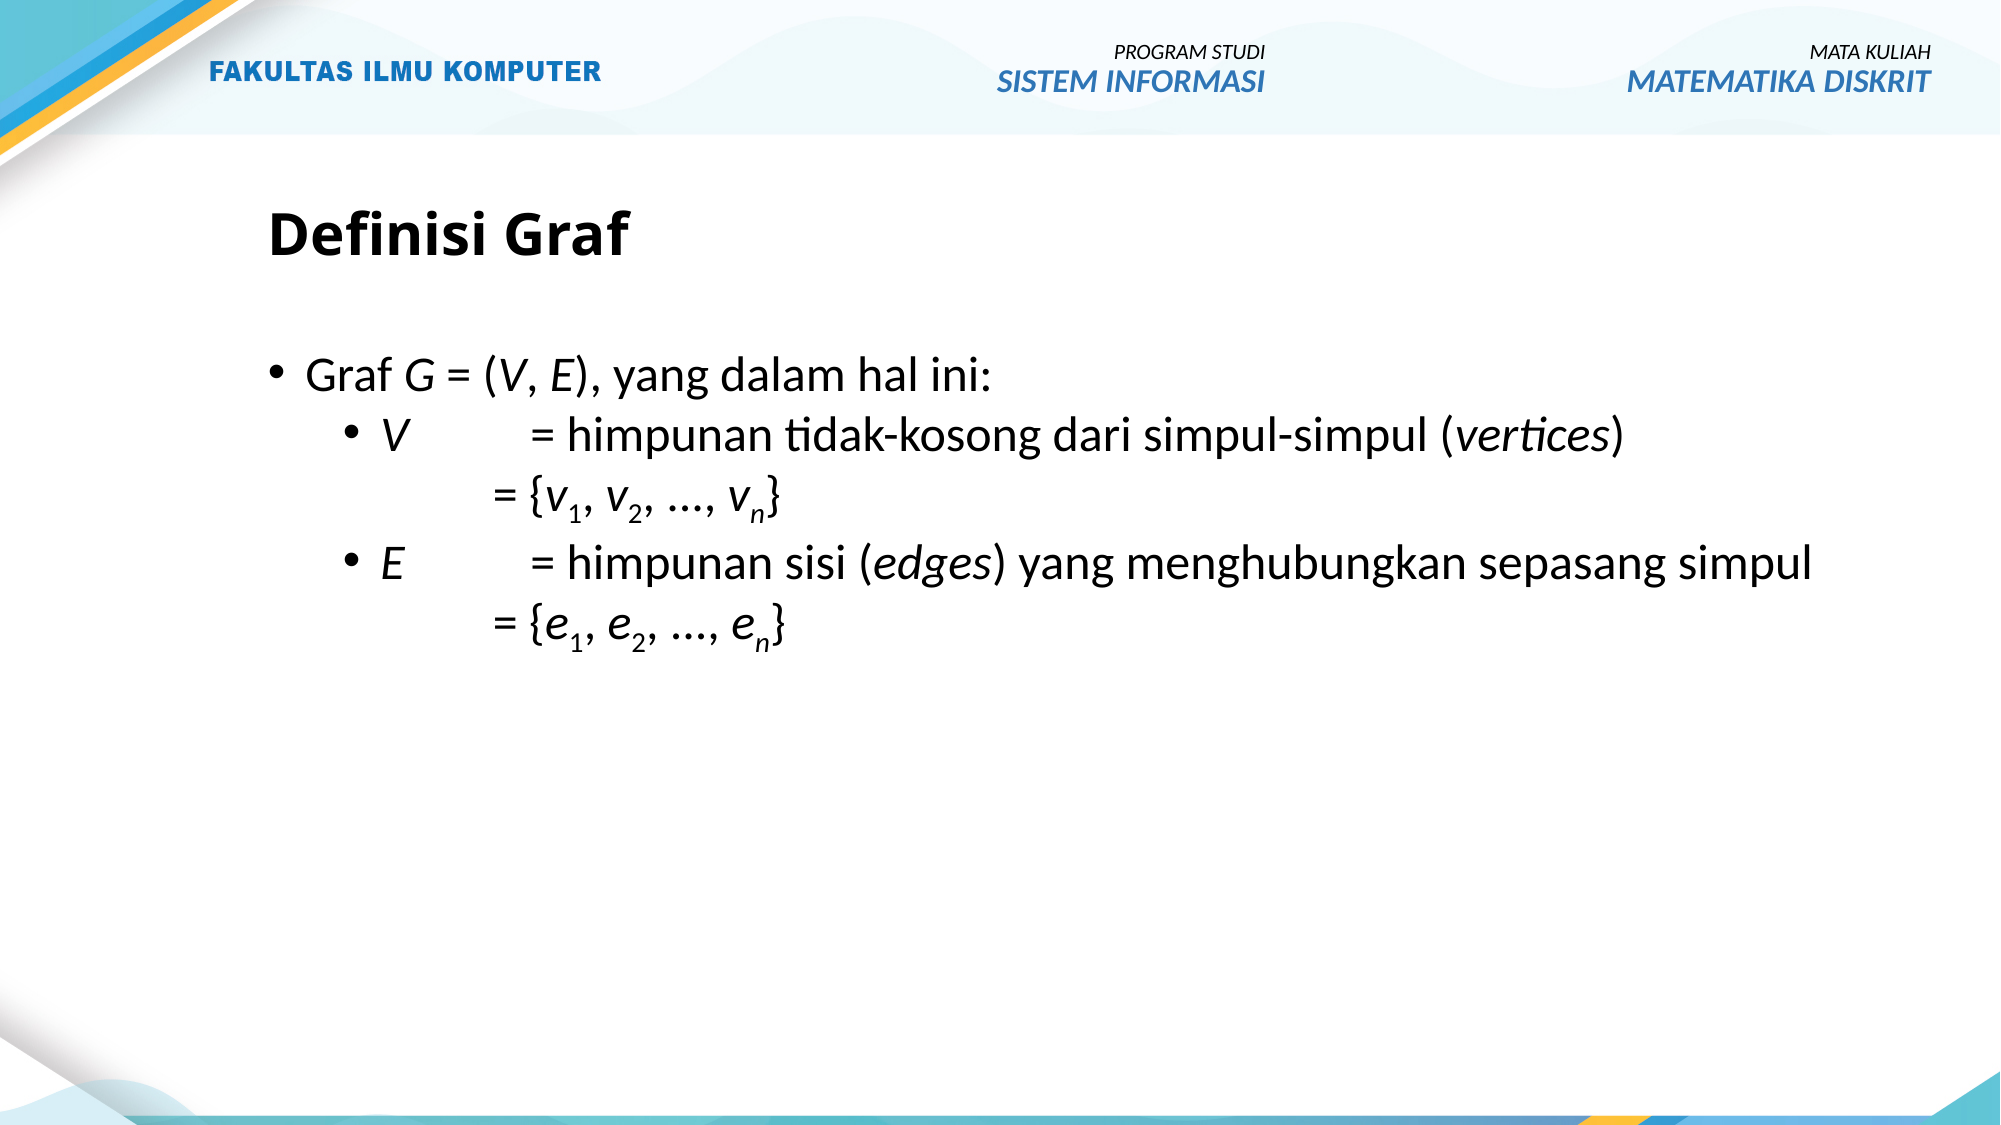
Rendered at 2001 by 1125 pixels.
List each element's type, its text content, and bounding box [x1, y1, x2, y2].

picture [0, 0, 2000, 1125]
text_box PROGRAM STUDI SISTEM INFORMASI [904, 33, 1281, 118]
text_box MATA KULIAH MATEMATIKA DISKRIT [1569, 33, 1946, 118]
title Definisi Graf [252, 170, 1852, 303]
list Graf G = (V, E), yang dalam hal ini: V = himpunan tidak-kosong dari simpul-simpul (vertices) = {v1, v2, ..., vn} E = himpunan sisi (edges) yang menghubungkan sepasang simpul = {e1, e2, ..., en} [252, 333, 1852, 822]
